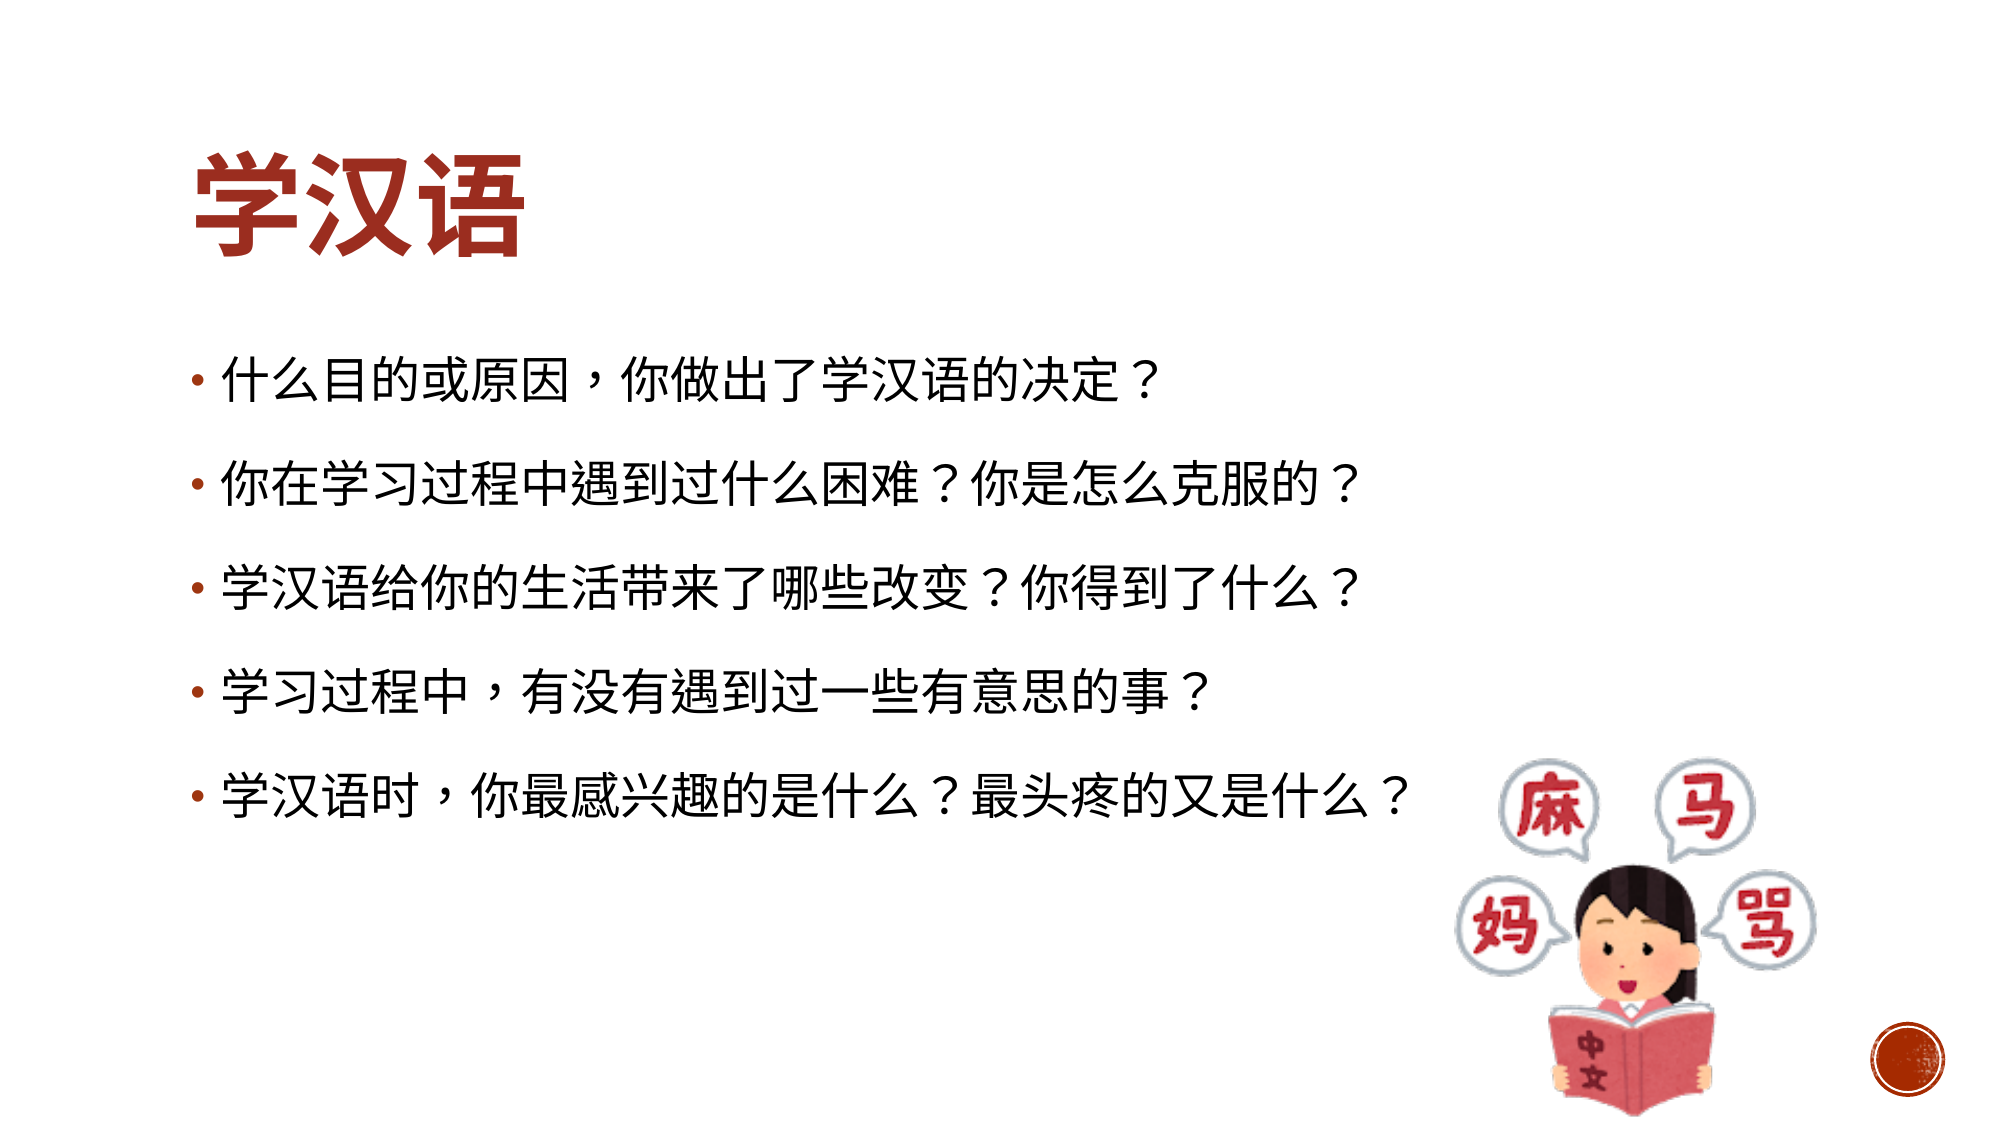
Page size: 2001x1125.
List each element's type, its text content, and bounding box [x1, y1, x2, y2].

title 学汉语 [175, 79, 1826, 344]
picture [1449, 749, 1825, 1125]
list 什么目的或原因，你做出了学汉语的决定？ 你在学习过程中遇到过什么困难？你是怎么克服的？ 学汉语给你的生活带来了哪些改变？你得到了什么？ 学习过程中，有没有遇到过一些有意思的事？ 学汉语时，你最感兴趣的是什么？最头疼的又是什么？ [175, 348, 1826, 1013]
